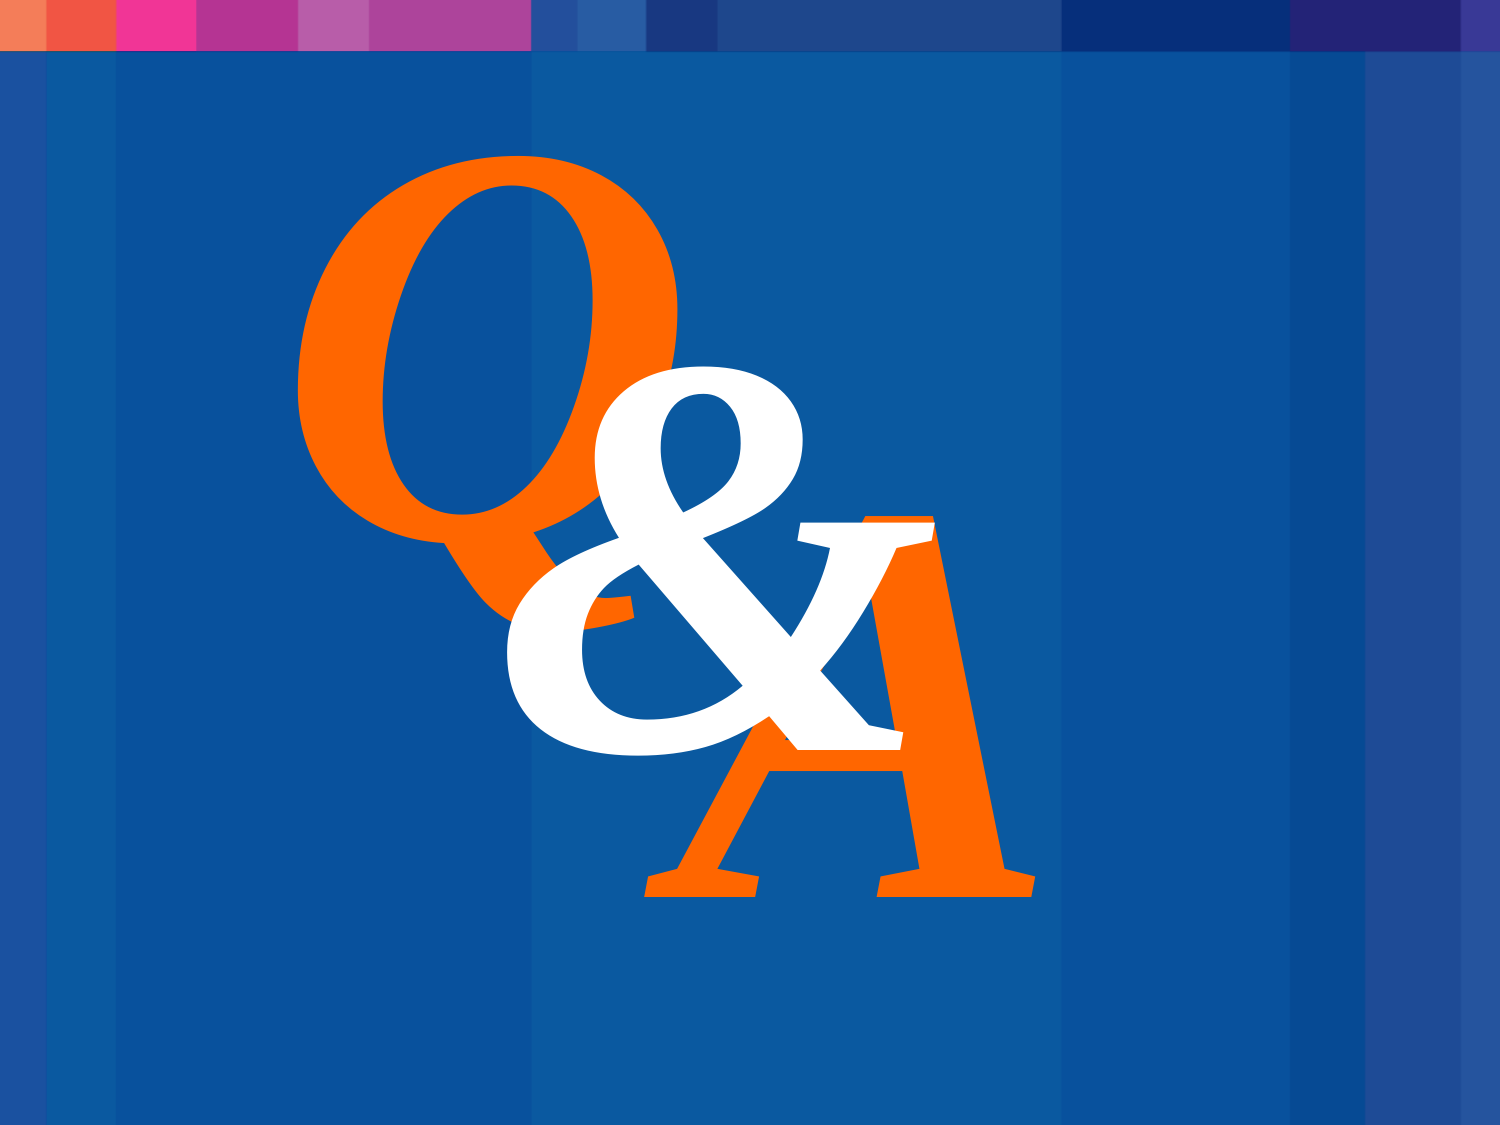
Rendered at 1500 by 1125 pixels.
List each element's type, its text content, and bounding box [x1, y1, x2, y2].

text_box Q [262, 87, 807, 657]
text_box & [478, 299, 761, 869]
text_box A [659, 446, 1204, 1016]
picture [0, 0, 1500, 1125]
